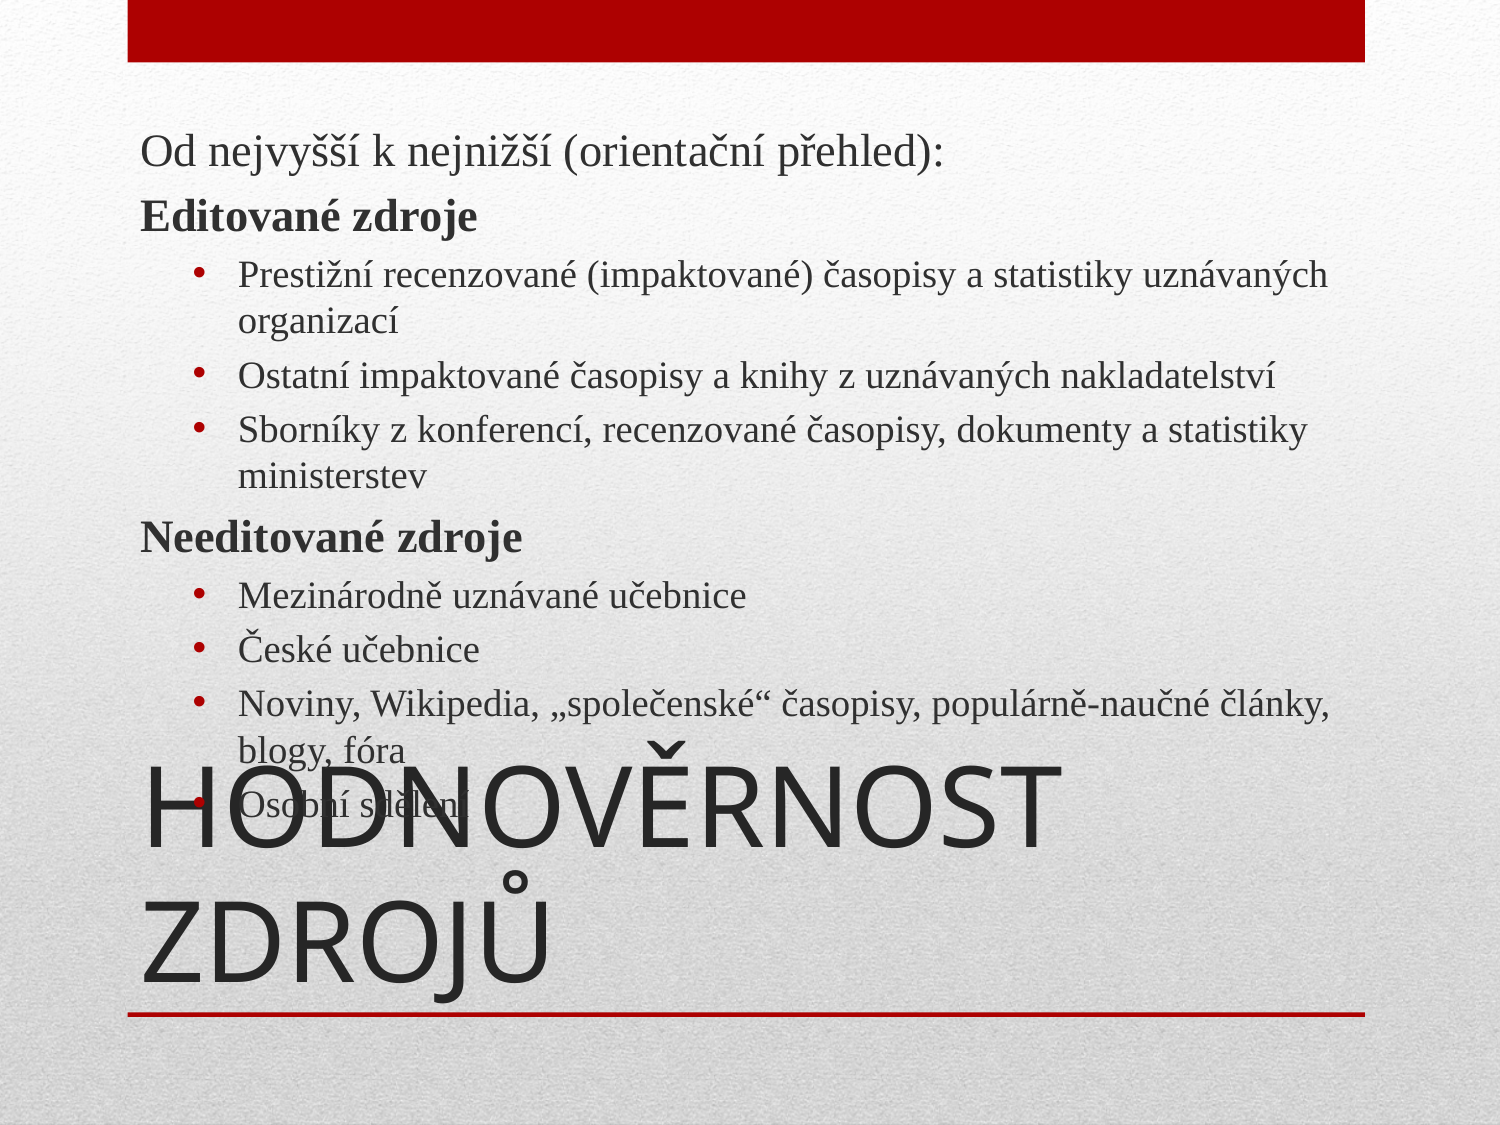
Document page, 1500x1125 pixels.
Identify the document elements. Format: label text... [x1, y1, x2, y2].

title HODNOVĚRNOST ZDROJŮ [125, 835, 1238, 1013]
list Od nejvyšší k nejnižší (orientační přehled): Editované zdroje Prestižní recenzované (impaktované) časopisy a statistiky uznávaných organizací Ostatní impaktované časopisy a knihy z uznávaných nakladatelství Sborníky z konferencí, recenzované časopisy, dokumenty a statistiky ministerstev Needitované zdroje Mezinárodně uznávané učebnice České učebnice Noviny, Wikipedia, „společenské“ časopisy, populárně-naučné články, blogy, fóra Osobní sdělení [125, 112, 1363, 835]
